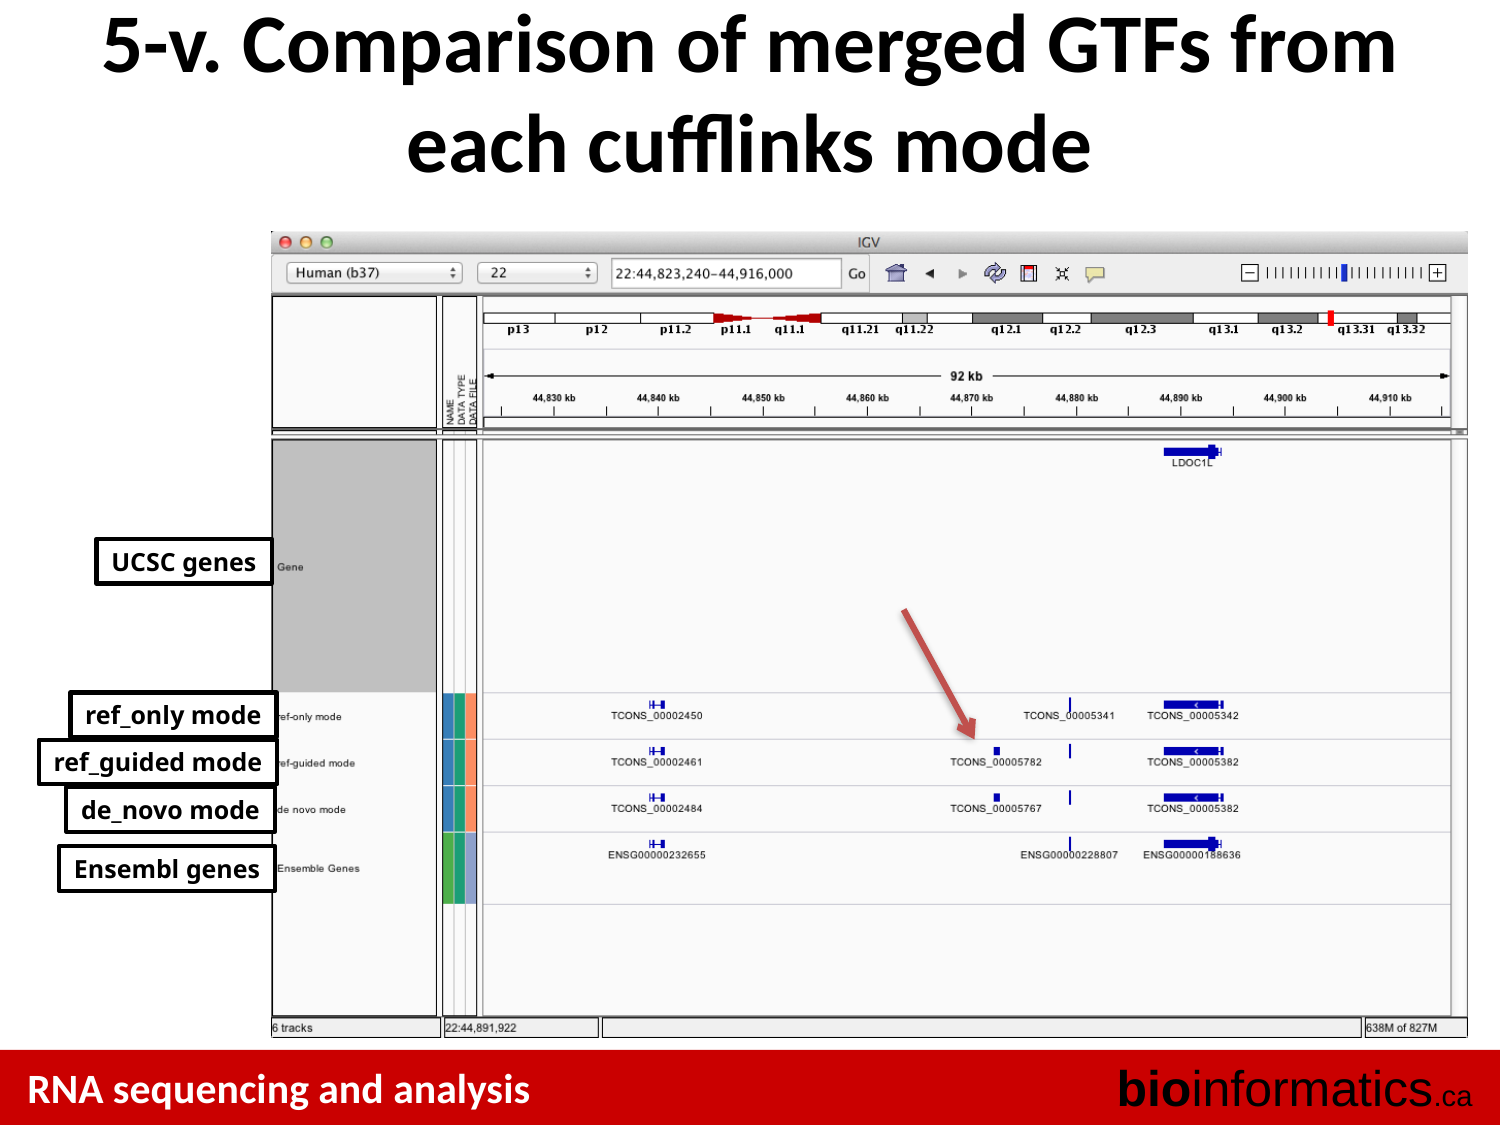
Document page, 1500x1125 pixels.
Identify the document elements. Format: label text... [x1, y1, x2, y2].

text_box Ensembl genes [57, 844, 260, 893]
text_box UCSC genes [94, 537, 260, 586]
text_box ref_guided mode [37, 738, 260, 786]
title 5-v. Comparison of merged GTFs from each cufflinks mode [24, 0, 1475, 184]
text_box de_novo mode [64, 785, 260, 834]
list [265, 231, 1477, 1038]
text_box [903, 609, 975, 740]
text_box ref_only mode [68, 690, 260, 738]
